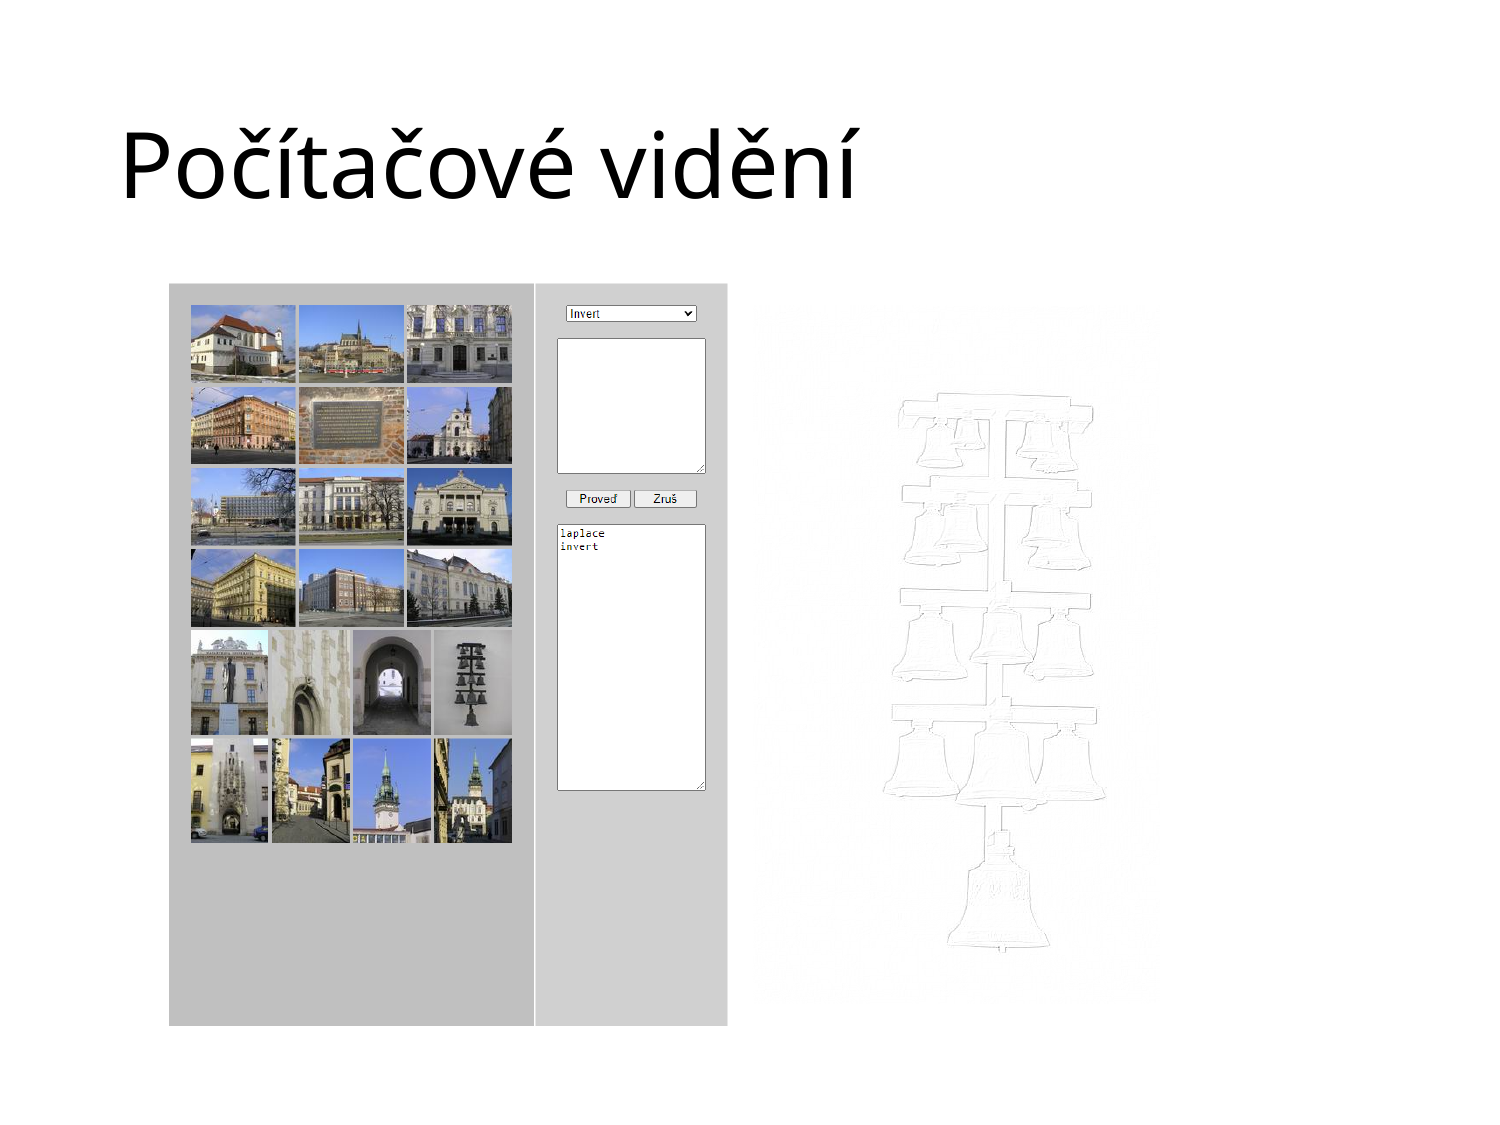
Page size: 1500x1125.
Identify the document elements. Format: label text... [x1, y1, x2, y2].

picture [164, 277, 1160, 1035]
title Počítačové vidění [103, 59, 1397, 278]
